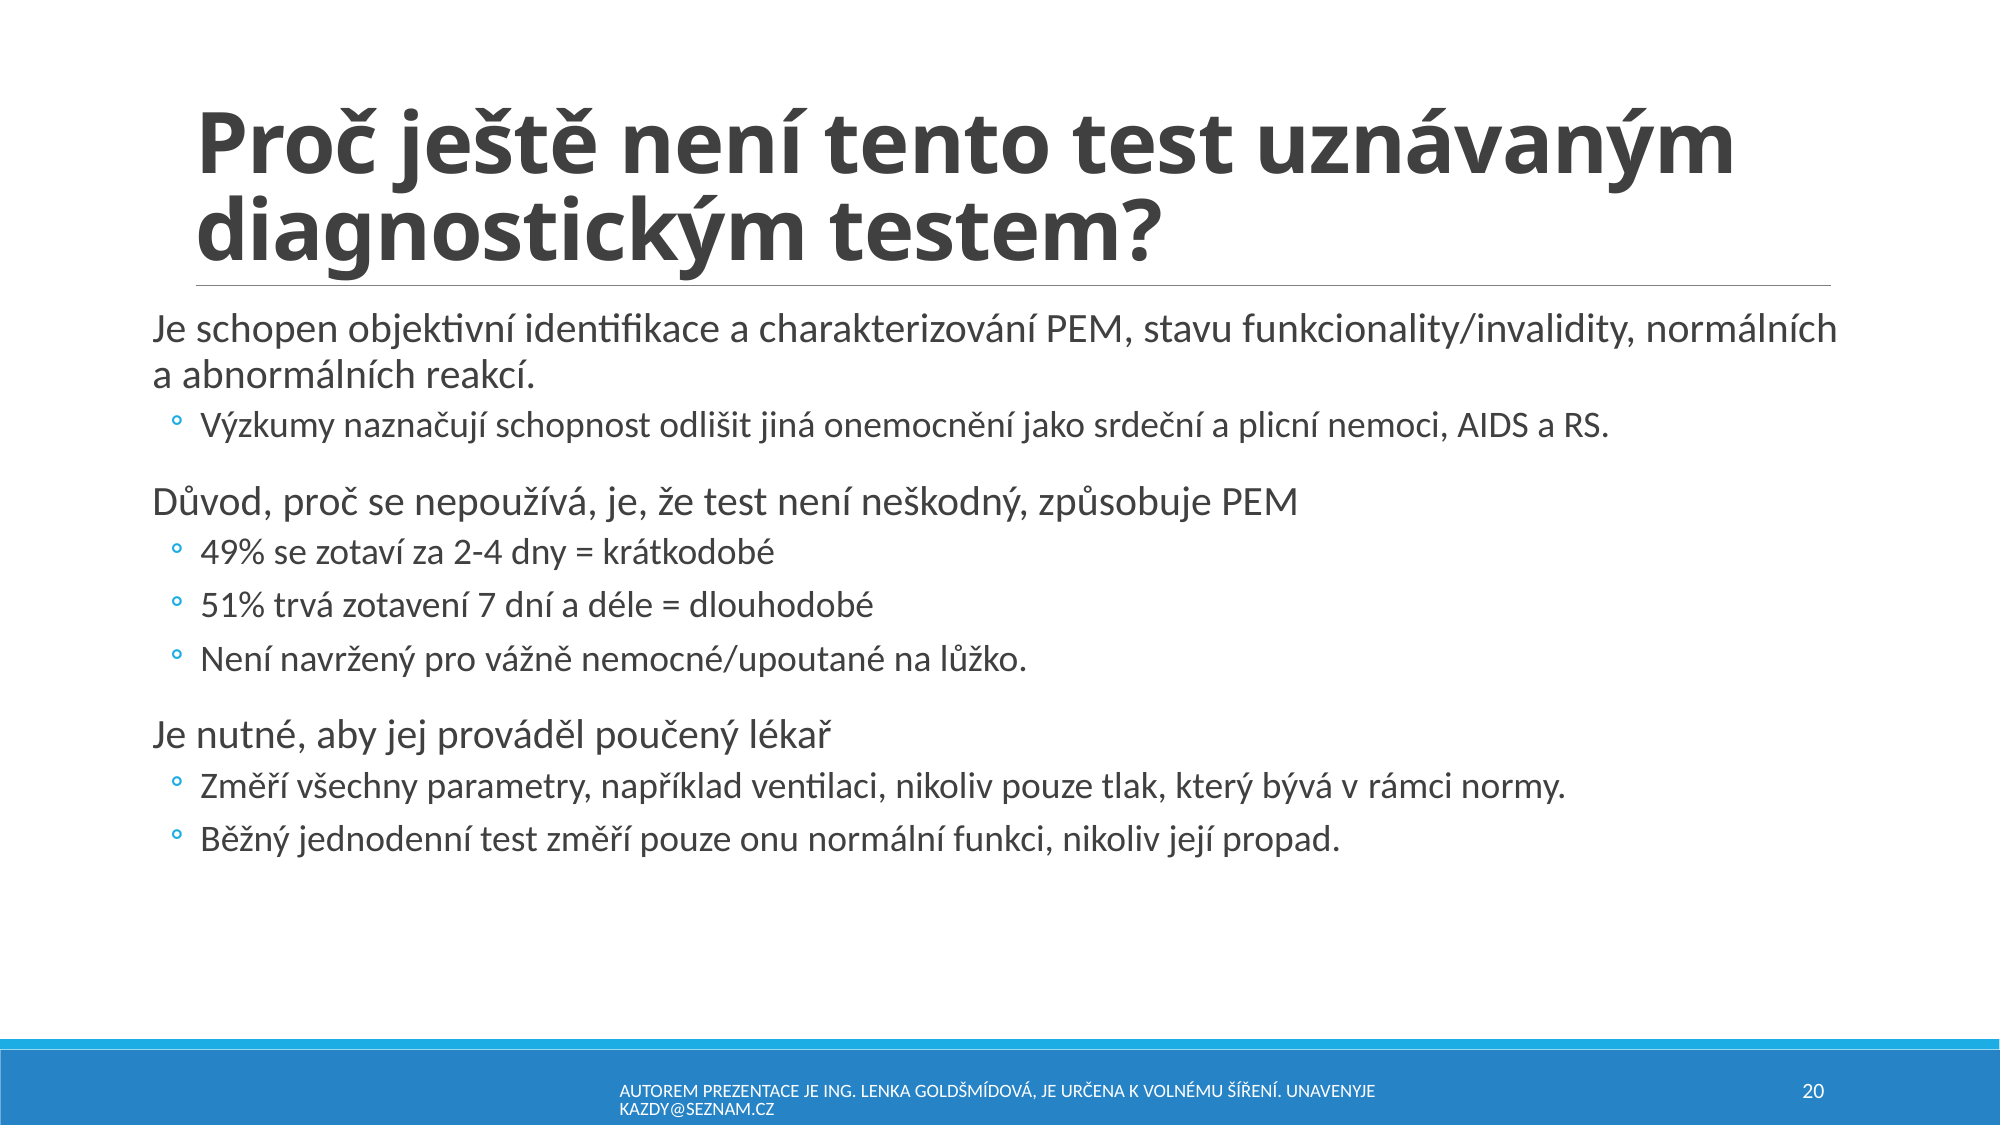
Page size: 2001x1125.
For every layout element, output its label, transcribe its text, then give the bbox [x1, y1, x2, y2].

title Proč ještě není tento test uznávaným diagnostickým testem? [180, 47, 1830, 285]
footer Autorem prezentace je Ing. Lenka Goldšmídová, je určena k volnému šíření. unavenyjekazdy@seznam.cz [604, 1059, 1396, 1120]
list Je schopen objektivní identifikace a charakterizování PEM, stavu funkcionality/invalidity, normálních a abnormálních reakcí. Výzkumy naznačují schopnost odlišit jiná onemocnění jako srdeční a plicní nemoci, AIDS a RS. Důvod, proč se nepoužívá, je, že test není neškodný, způsobuje PEM 49% se zotaví za 2-4 dny = krátkodobé 51% trvá zotavení 7 dní a déle = dlouhodobé Není navržený pro vážně nemocné/upoutané na lůžko. Je nutné, aby jej prováděl poučený lékař Změří všechny parametry, například ventilaci, nikoliv pouze tlak, který bývá v rámci normy. Běžný jednodenní test změří pouze onu normální funkci, nikoliv její propad. [137, 299, 1863, 1024]
slide_number 20 [1624, 1059, 1840, 1120]
